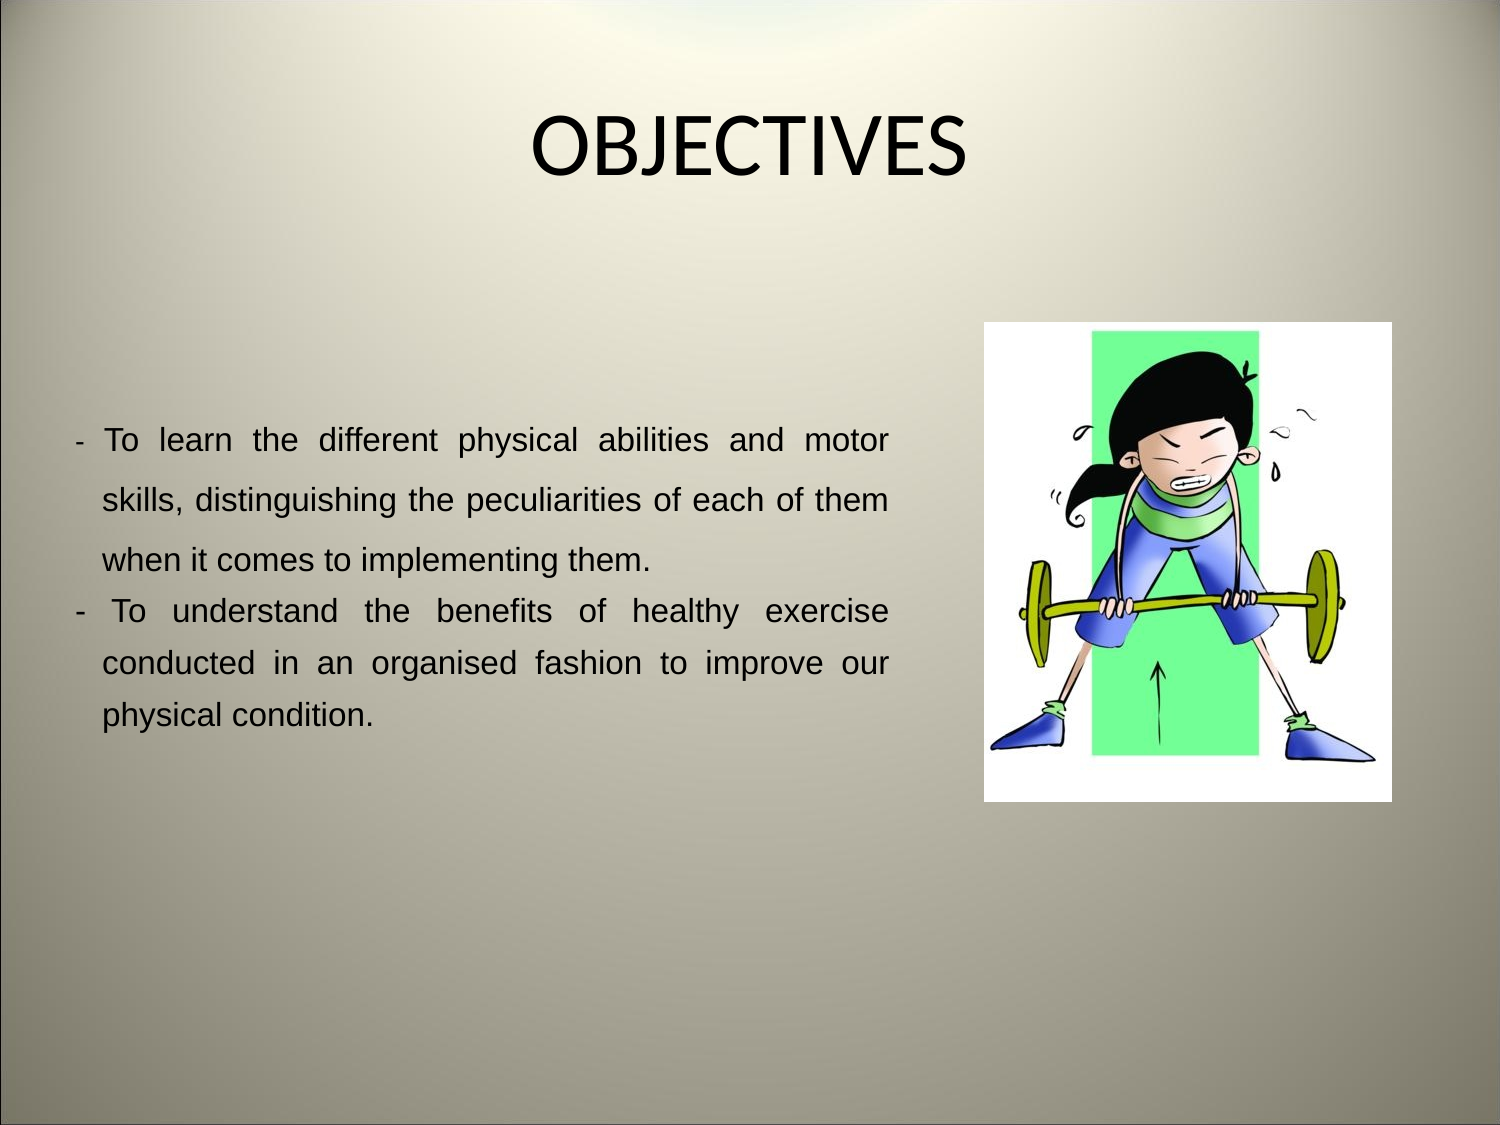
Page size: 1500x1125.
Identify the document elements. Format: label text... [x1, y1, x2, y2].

picture [0, 0, 1500, 1125]
title OBJECTIVES [74, 44, 1426, 234]
list - To learn the different physical abilities and motor skills, distinguishing the peculiarities of each of them when it comes to implementing them. - To understand the benefits of healthy exercise conducted in an organised fashion to improve our physical condition. [74, 397, 892, 1006]
